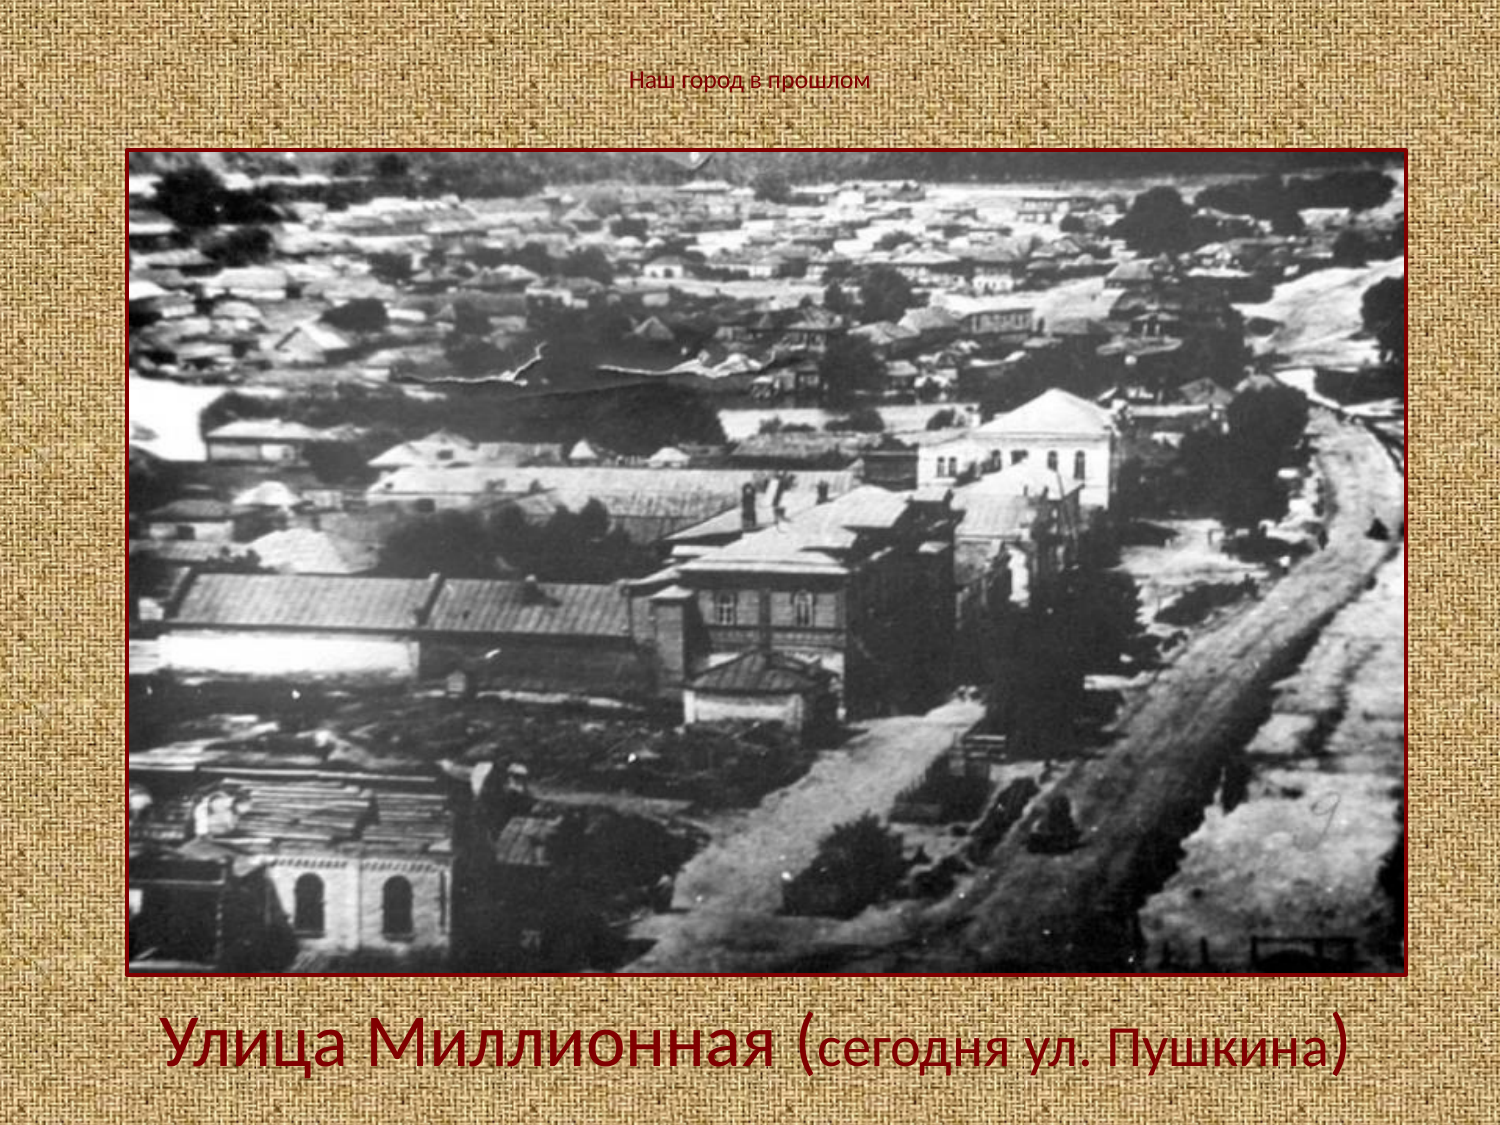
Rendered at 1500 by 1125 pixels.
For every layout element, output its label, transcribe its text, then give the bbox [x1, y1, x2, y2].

title Наш город в прошлом [75, 35, 1425, 129]
picture [0, 0, 1500, 1125]
text_box Улица Миллионная (сегодня ул. Пушкина) [46, 984, 1465, 1090]
